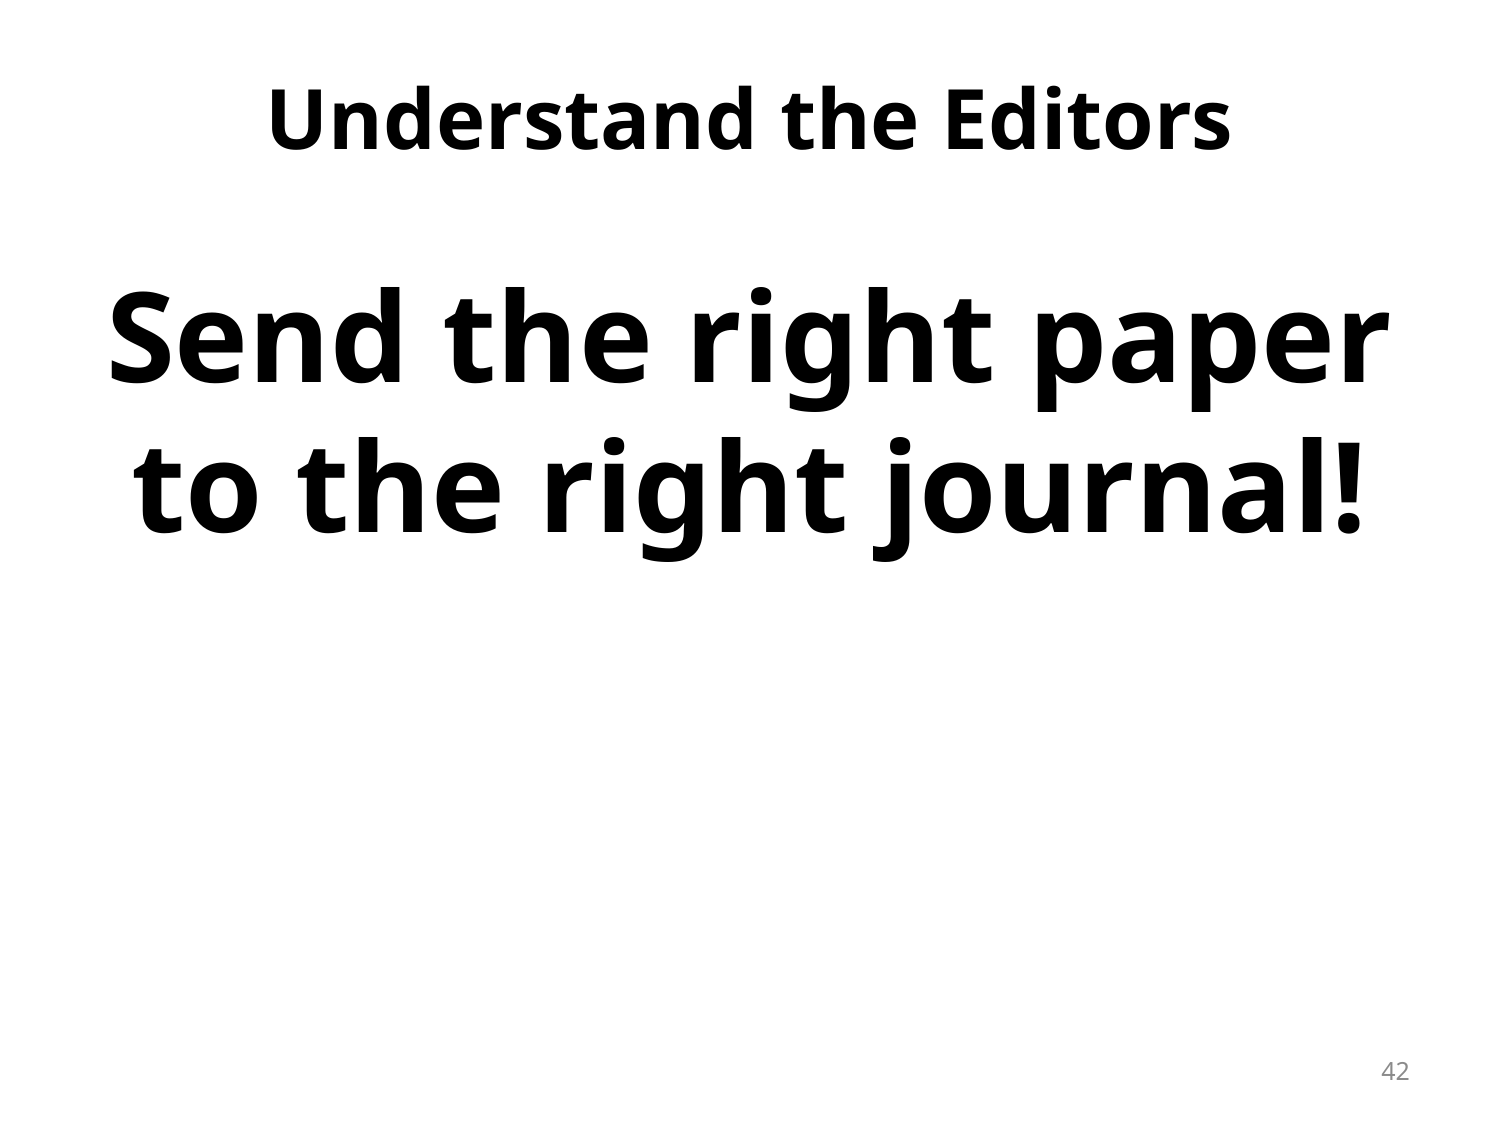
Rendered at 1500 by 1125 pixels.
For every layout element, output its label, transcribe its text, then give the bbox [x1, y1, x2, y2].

list Send the right paper to the right journal! [75, 249, 1425, 1005]
slide_number 42 [1074, 1042, 1425, 1103]
title Understand the Editors [75, 45, 1425, 188]
